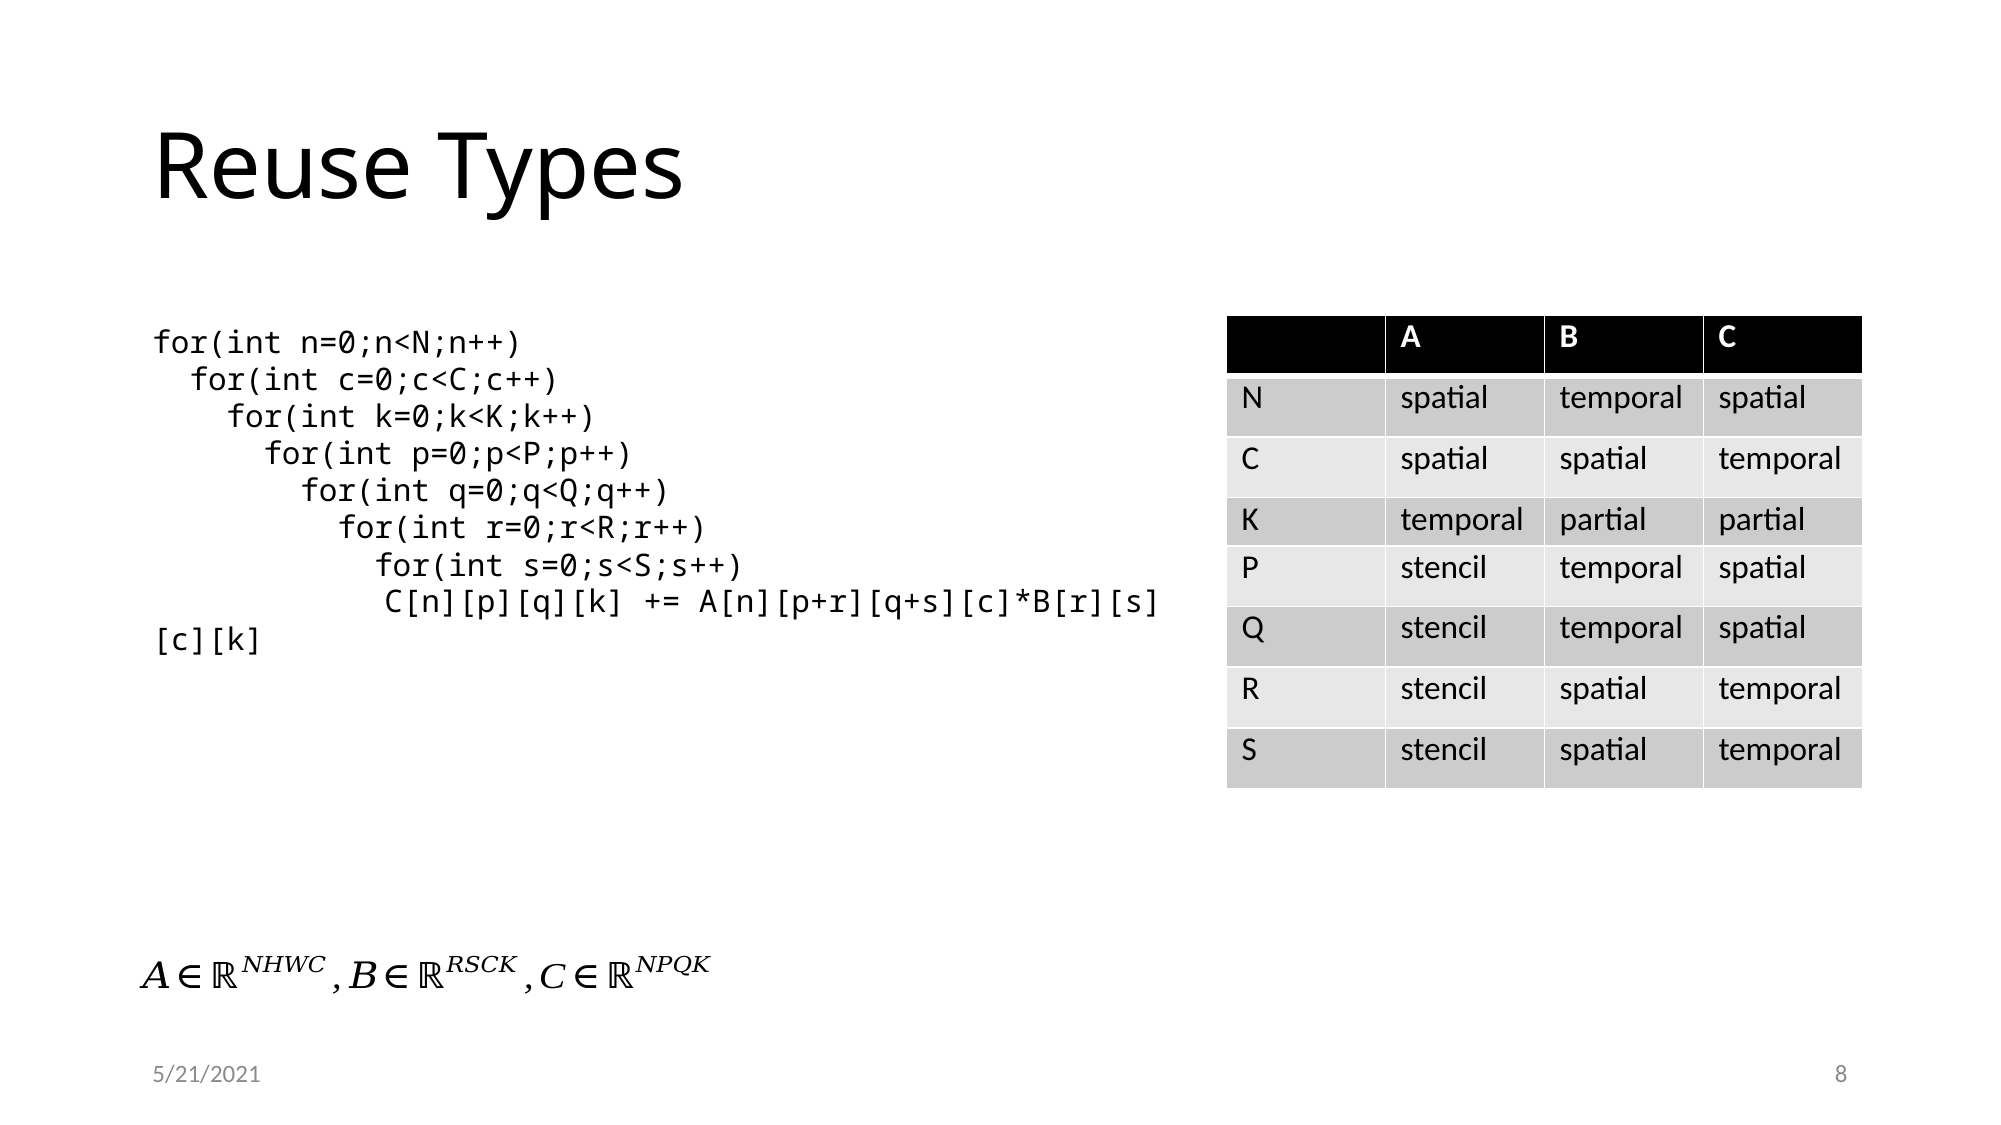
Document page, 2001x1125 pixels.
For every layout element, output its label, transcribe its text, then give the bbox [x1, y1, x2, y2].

table_cell stencil [1386, 668, 1544, 727]
list for(int n=0;n<N;n++) for(int c=0;c<C;c++) for(int k=0;k<K;k++) for(int p=0;p<P;p++) for(int q=0;q<Q;q++) for(int r=0;r<R;r++) for(int s=0;s<S;s++) C[n][p][q][k] += A[n][p+r][q+s][c]*B[r][s][c][k] [137, 315, 1204, 666]
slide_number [137, 1042, 588, 1103]
title Reuse Types [137, 59, 1863, 278]
table_cell spatial [1704, 607, 1862, 666]
table_cell temporal [1545, 547, 1703, 606]
table_header B [1545, 316, 1703, 373]
table_cell temporal [1704, 668, 1862, 727]
table_cell spatial [1386, 379, 1544, 436]
table_cell spatial [1545, 729, 1703, 788]
table_header A [1386, 316, 1544, 373]
table_cell spatial [1545, 438, 1703, 497]
table_cell R [1227, 668, 1385, 727]
table_cell temporal [1545, 607, 1703, 666]
table_cell temporal [1545, 379, 1703, 436]
table_cell partial [1704, 498, 1862, 545]
table_cell spatial [1704, 379, 1862, 436]
table_cell stencil [1386, 547, 1544, 606]
table_cell temporal [1704, 438, 1862, 497]
table_cell spatial [1545, 668, 1703, 727]
table_header C [1704, 316, 1862, 373]
table_cell Q [1227, 607, 1385, 666]
table_cell C [1227, 438, 1385, 497]
slide_number 8 [1412, 1042, 1863, 1103]
table_header [1227, 316, 1385, 373]
table_cell temporal [1386, 498, 1544, 545]
table_cell stencil [1386, 729, 1544, 788]
table_cell K [1227, 498, 1385, 545]
table_cell partial [1545, 498, 1703, 545]
table_cell temporal [1704, 729, 1862, 788]
table_cell P [1227, 547, 1385, 606]
table_cell N [1227, 379, 1385, 436]
table_cell S [1227, 729, 1385, 788]
table_cell spatial [1704, 547, 1862, 606]
table_cell spatial [1386, 438, 1544, 497]
table_cell stencil [1386, 607, 1544, 666]
